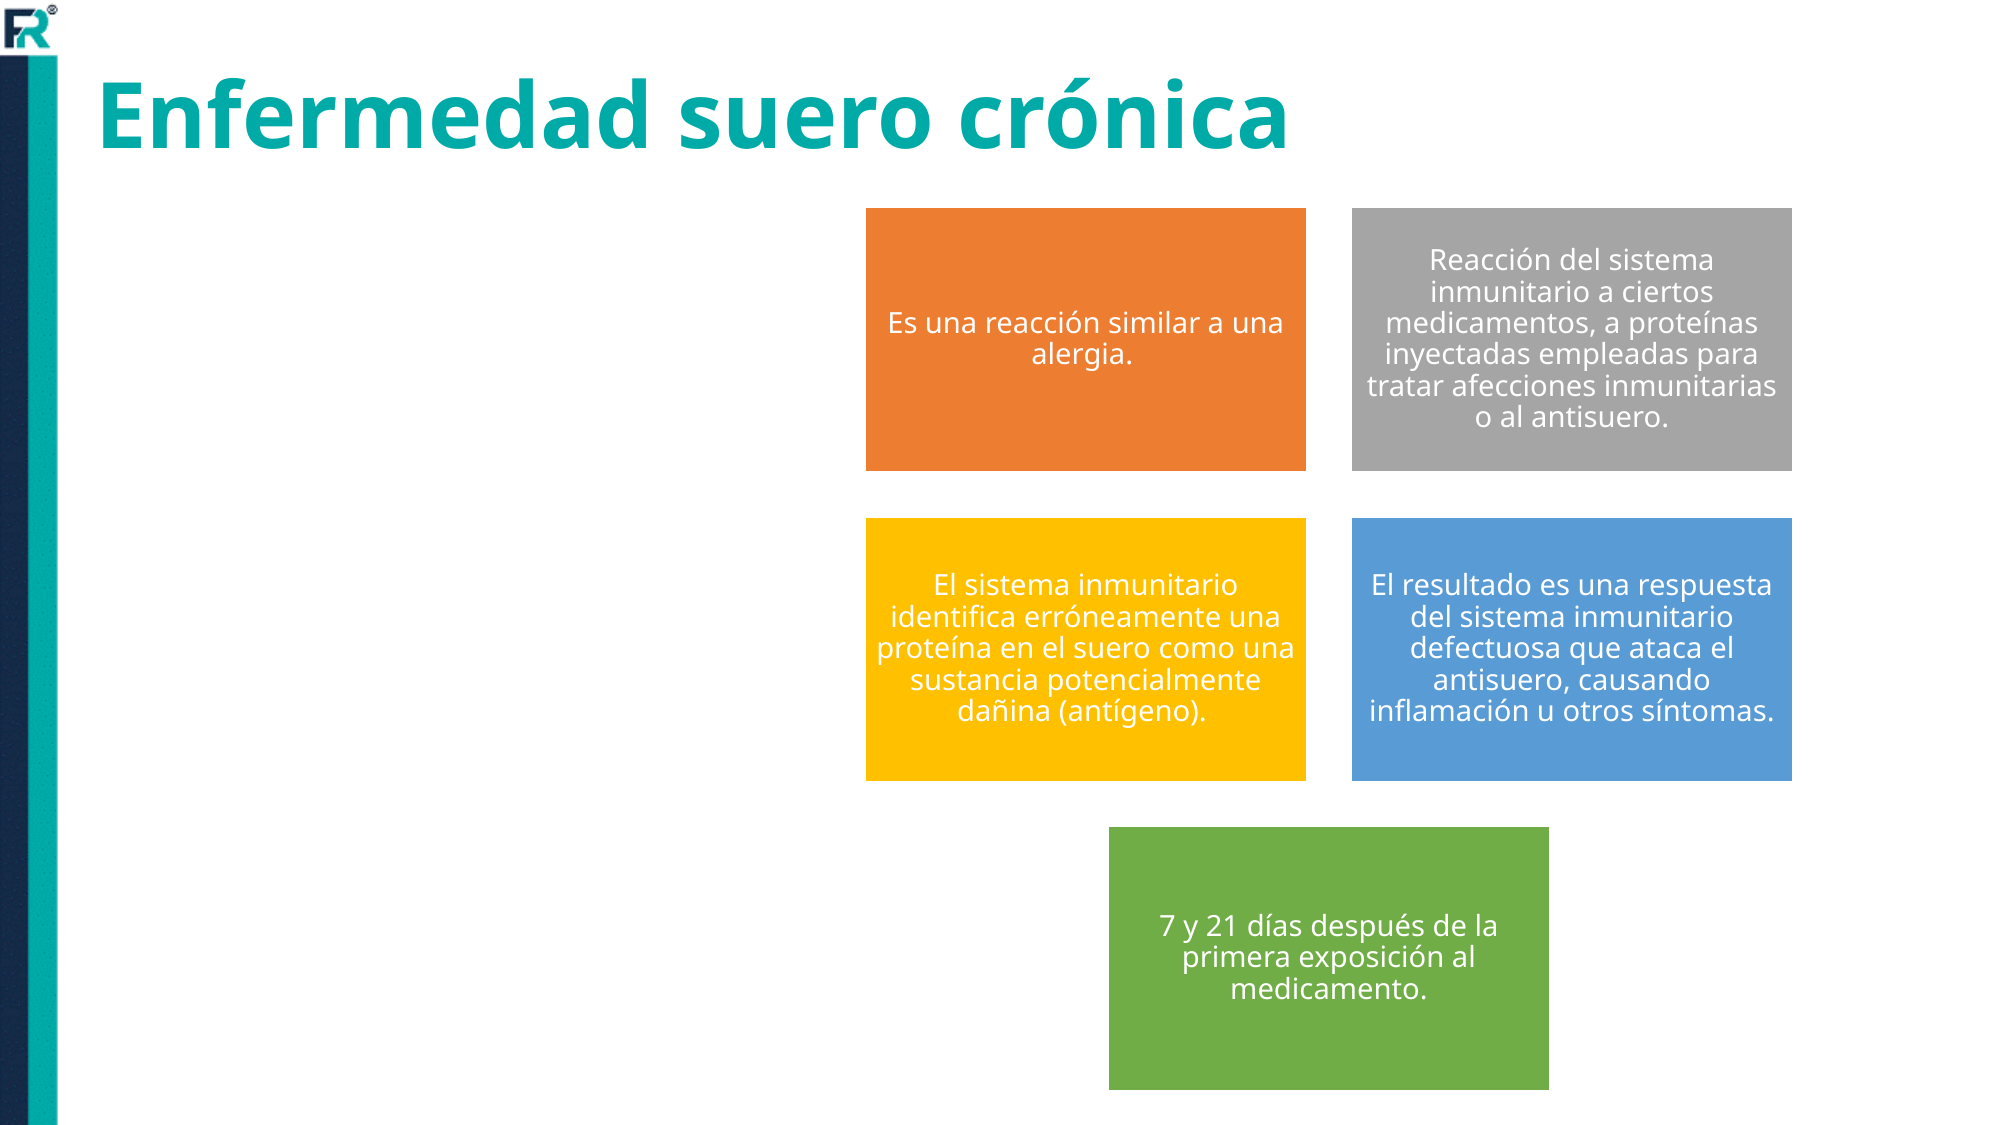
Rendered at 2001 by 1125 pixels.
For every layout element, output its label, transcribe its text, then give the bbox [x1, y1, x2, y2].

title Enfermedad suero crónica [80, 9, 1806, 228]
picture [0, 0, 2001, 1125]
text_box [864, 206, 1794, 1092]
